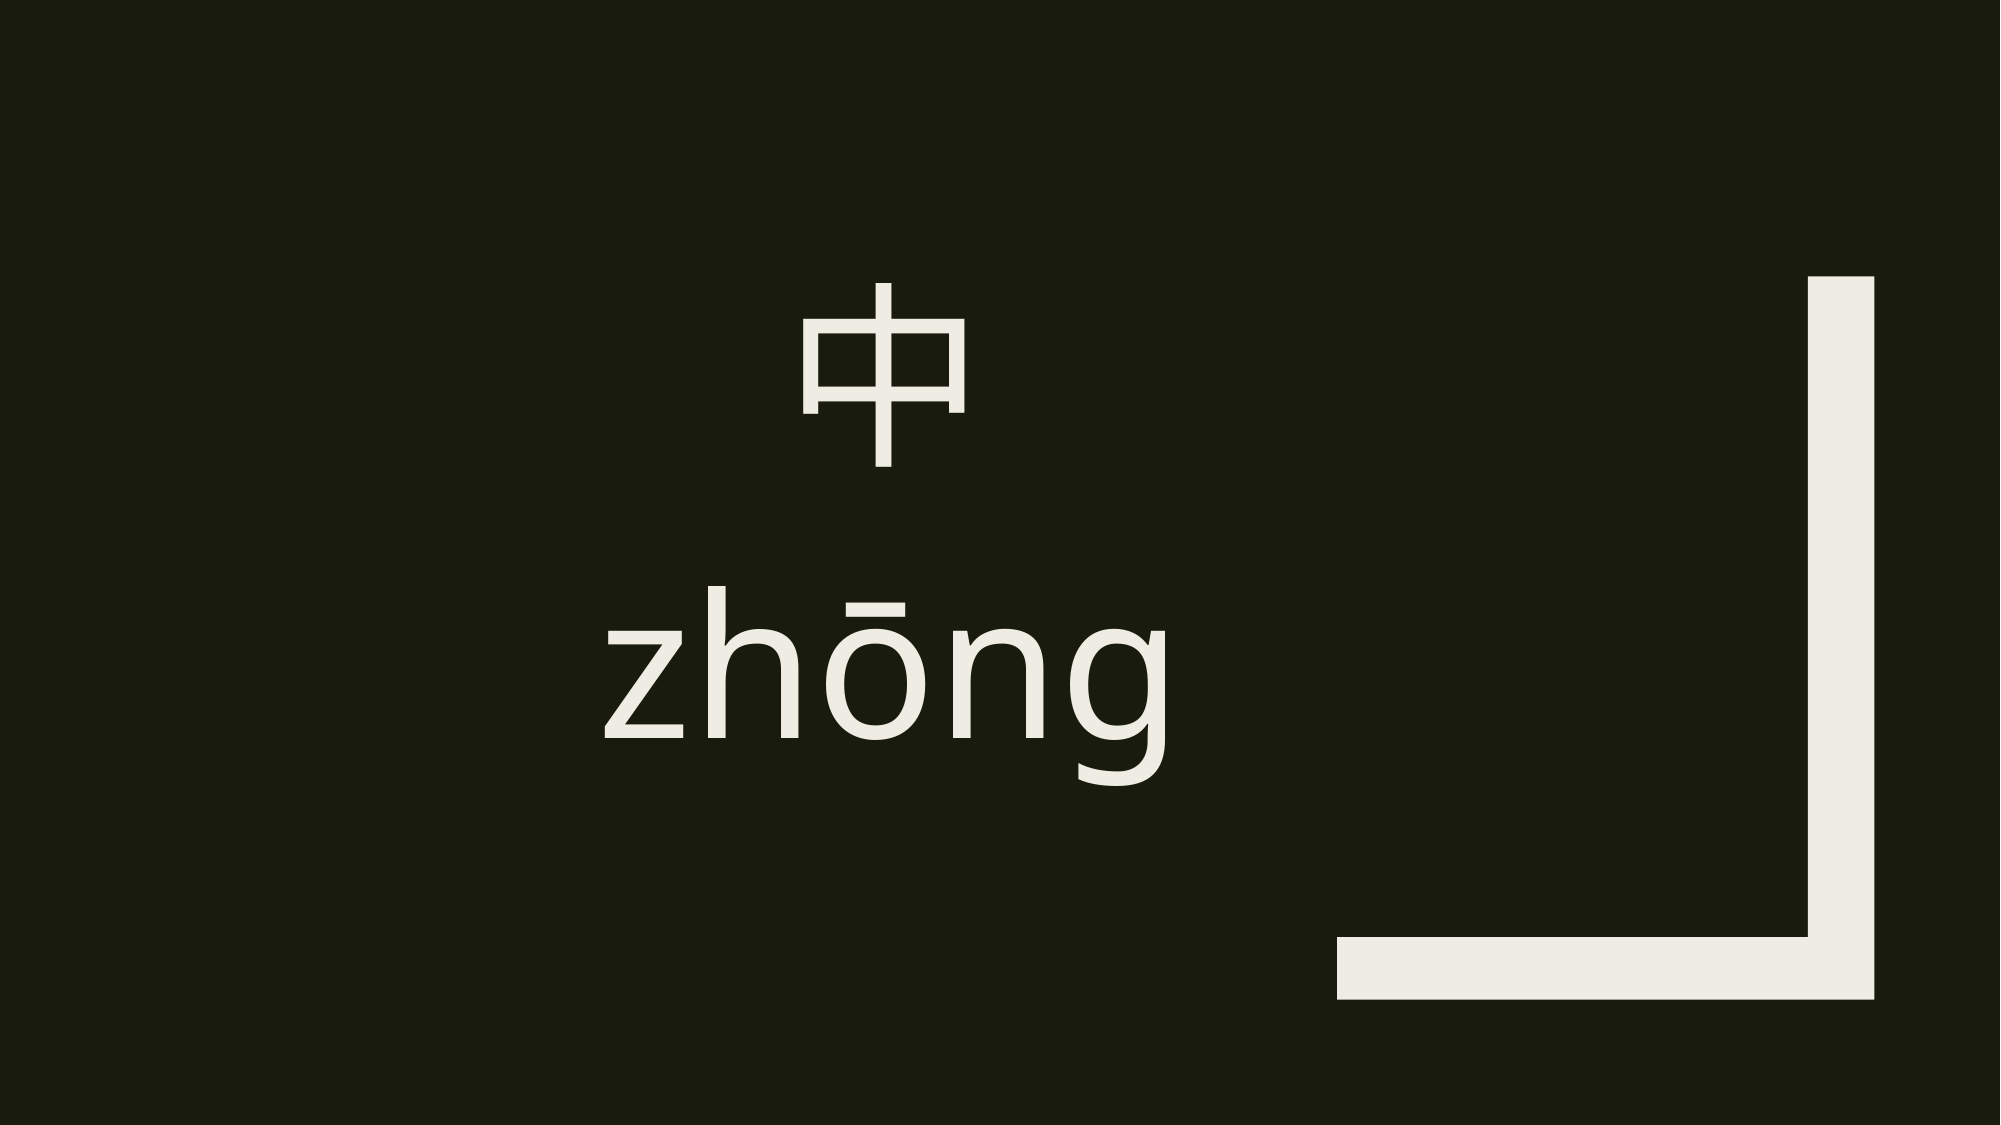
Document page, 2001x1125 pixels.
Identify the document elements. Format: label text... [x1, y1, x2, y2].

title 中 [95, 172, 1673, 502]
list zhōng [127, 501, 1705, 690]
